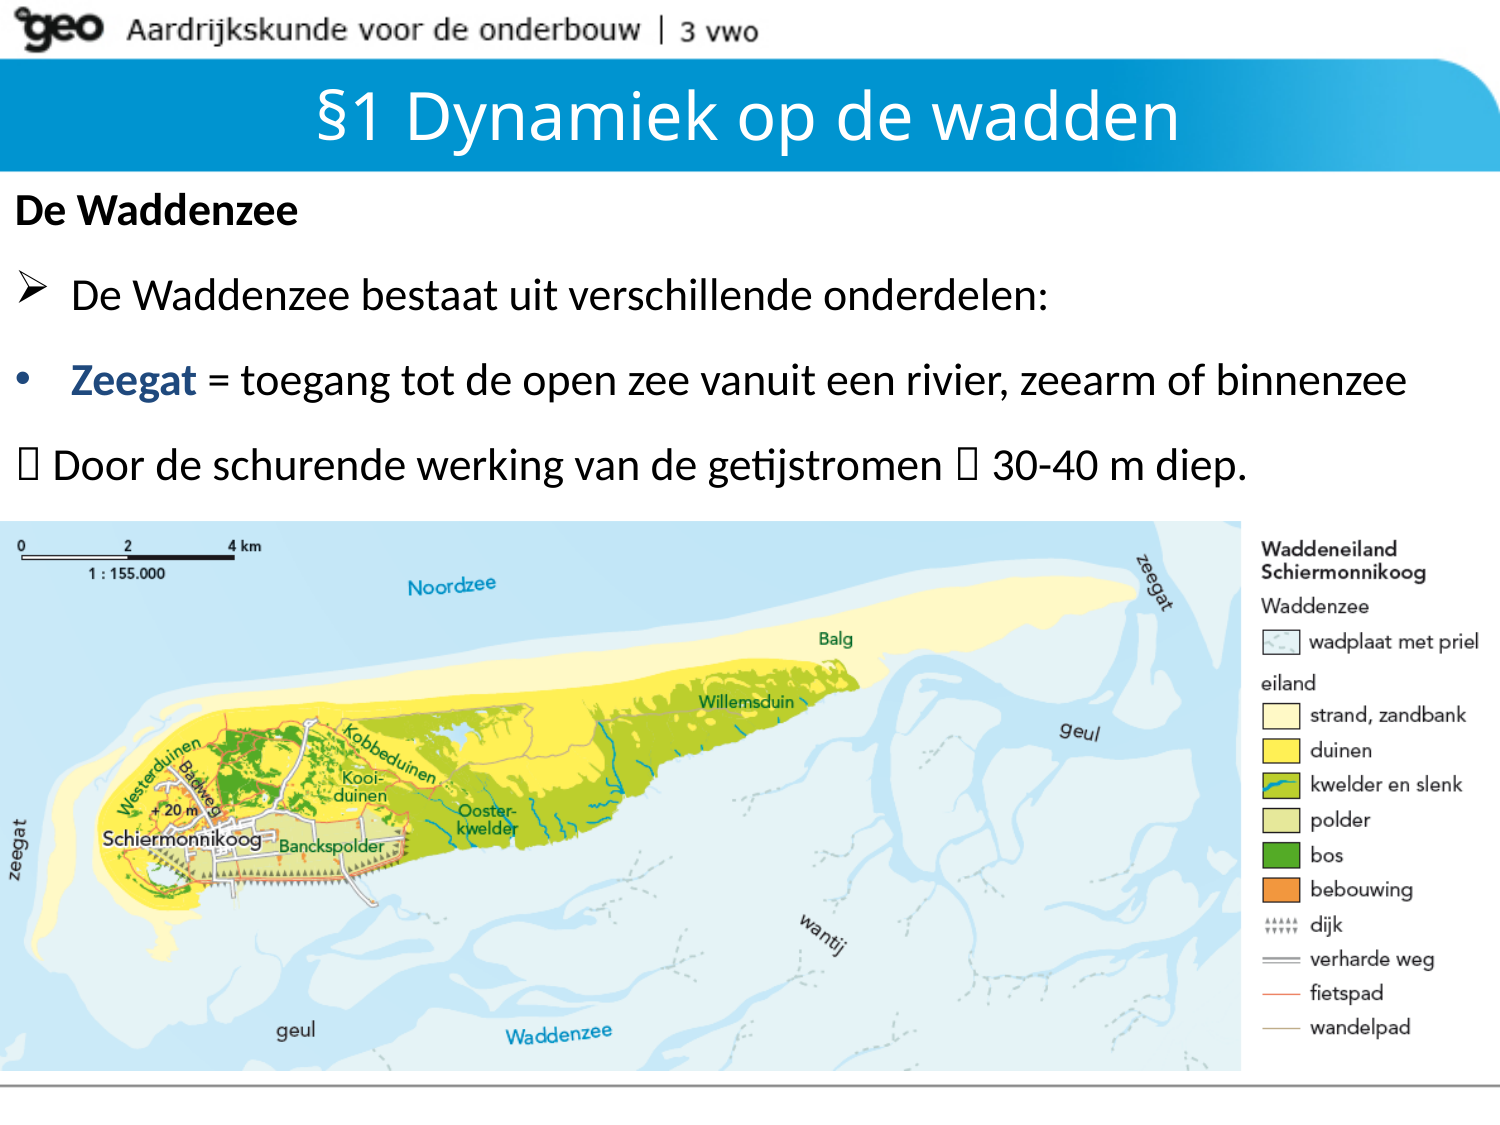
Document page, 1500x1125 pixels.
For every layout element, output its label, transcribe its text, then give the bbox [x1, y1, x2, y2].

picture [0, 0, 1500, 172]
text_box De Waddenzee De Waddenzee bestaat uit verschillende onderdelen: Zeegat = toegang tot de open zee vanuit een rivier, zeearm of binnenzee  Door de schurende werking van de getijstromen  30-40 m diep. [0, 172, 1500, 513]
title §1 Dynamiek op de wadden [0, 54, 1499, 172]
picture [0, 513, 1500, 1125]
